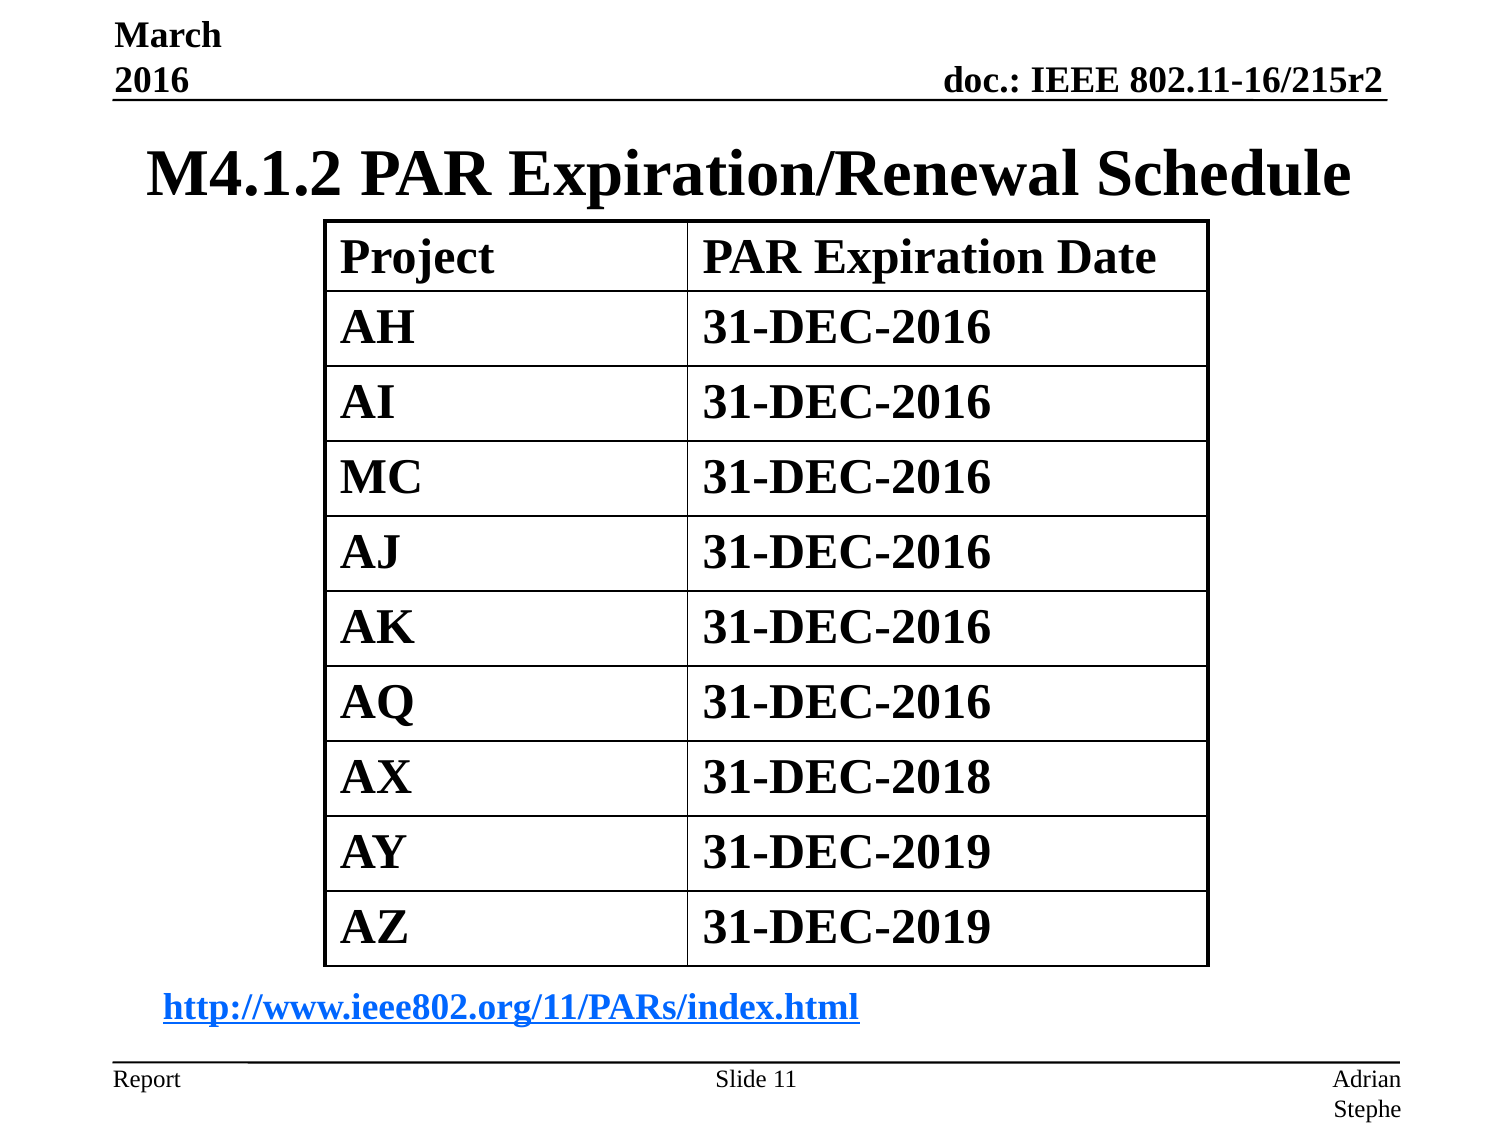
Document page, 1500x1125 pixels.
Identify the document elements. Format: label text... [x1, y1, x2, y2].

table_cell AY [327, 817, 687, 890]
table_cell 31-DEC-2016 [688, 367, 1206, 440]
table_cell 31-DEC-2016 [688, 442, 1206, 515]
table_cell 31-DEC-2019 [688, 817, 1206, 890]
table_cell MC [327, 442, 687, 515]
table_cell 31-DEC-2018 [688, 742, 1206, 815]
table_cell AX [327, 742, 687, 815]
text_box http://www.ieee802.org/11/PARs/index.html [148, 974, 875, 1035]
table_cell AJ [327, 517, 687, 590]
table_cell 31-DEC-2016 [688, 517, 1206, 590]
table_cell AK [327, 592, 687, 665]
table_cell 31-DEC-2016 [688, 592, 1206, 665]
table_cell 31-DEC-2016 [688, 292, 1206, 365]
slide_number Slide 11 [712, 1061, 800, 1093]
table_cell AZ [327, 892, 687, 965]
table_cell AH [327, 292, 687, 365]
table_cell 31-DEC-2016 [688, 667, 1206, 740]
table_cell 31-DEC-2019 [688, 892, 1206, 965]
table_cell AI [327, 367, 687, 440]
footer Adrian Stephens, Intel Corporation [1324, 1061, 1402, 1093]
table_header Project [327, 223, 687, 290]
table_cell AQ [327, 667, 687, 740]
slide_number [114, 54, 268, 101]
title M4.1.2 PAR Expiration/Renewal Schedule [112, 112, 1388, 225]
table_header PAR Expiration Date [688, 223, 1206, 290]
